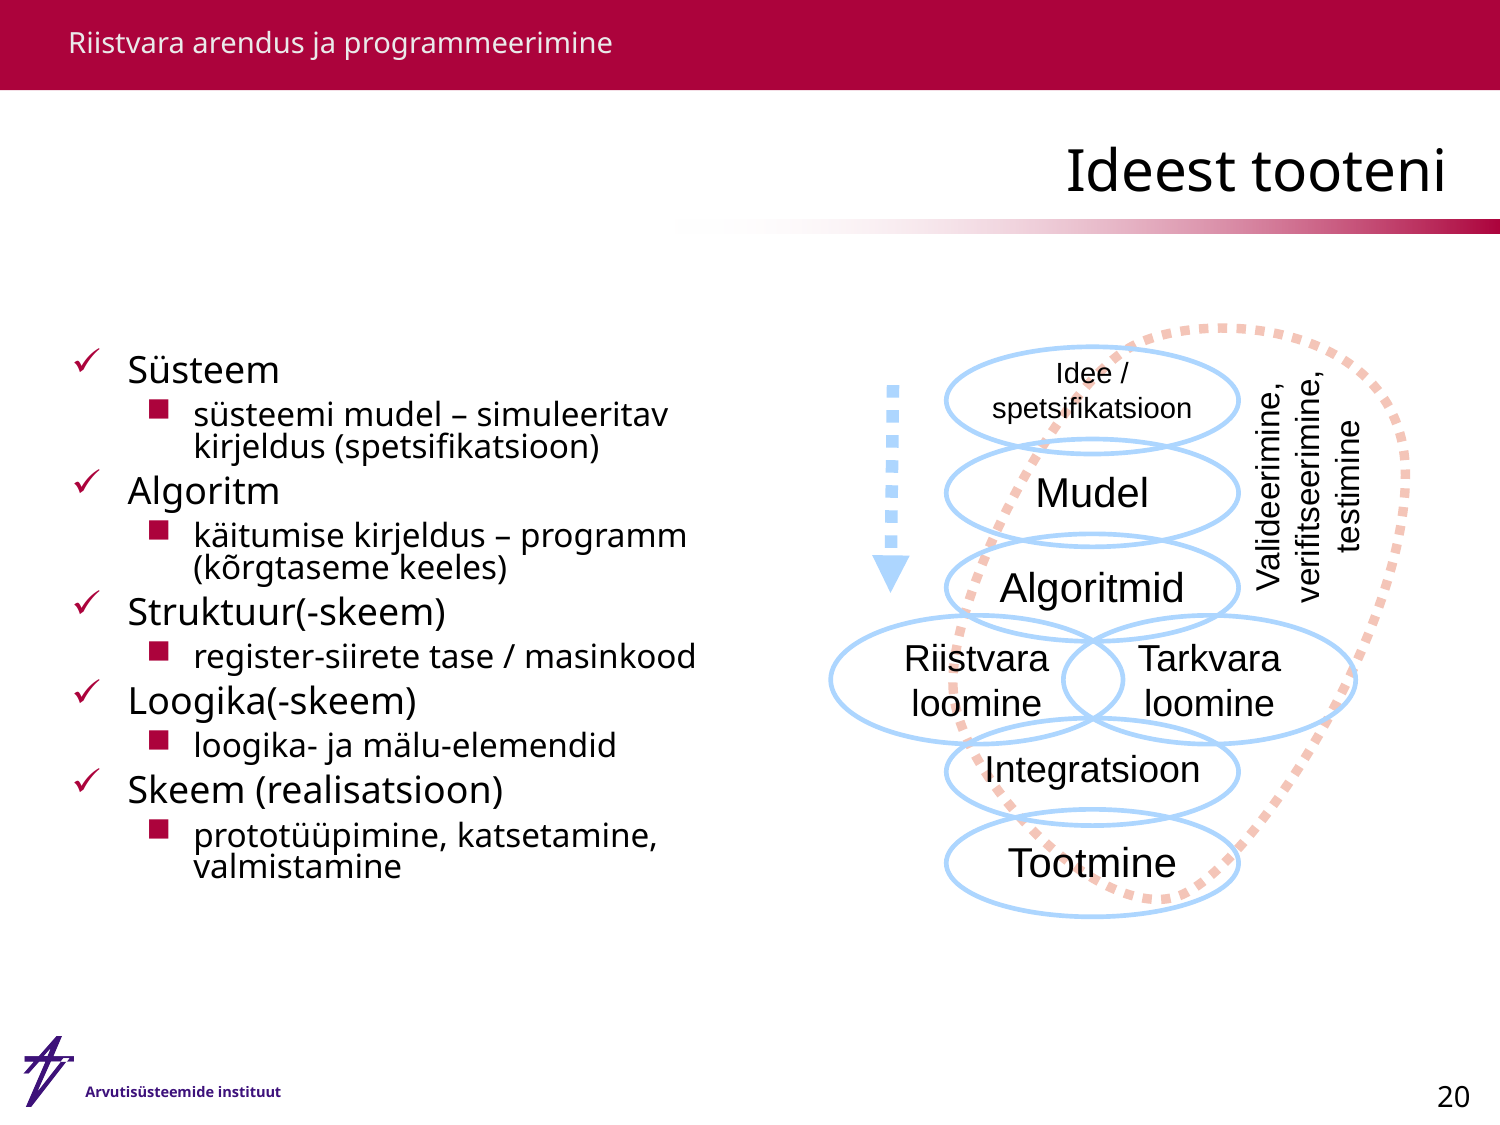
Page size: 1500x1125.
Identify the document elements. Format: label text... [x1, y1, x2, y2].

slide_number 20 [1158, 1081, 1471, 1118]
text_box Süsteem süsteemi mudel – simuleeritav kirjeldus (spetsifikatsioon) Algoritm käitumise kirjeldus – programm (kõrgtaseme keeles) Struktuur(-skeem) register-siirete tase / masinkood Loogika(-skeem) loogika- ja mälu-elemendid Skeem (realisatsioon) prototüüpimine, katsetamine, valmistamine [71, 354, 762, 912]
picture [23, 1036, 74, 1107]
title Ideest tooteni [17, 125, 1463, 211]
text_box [830, 328, 1406, 917]
